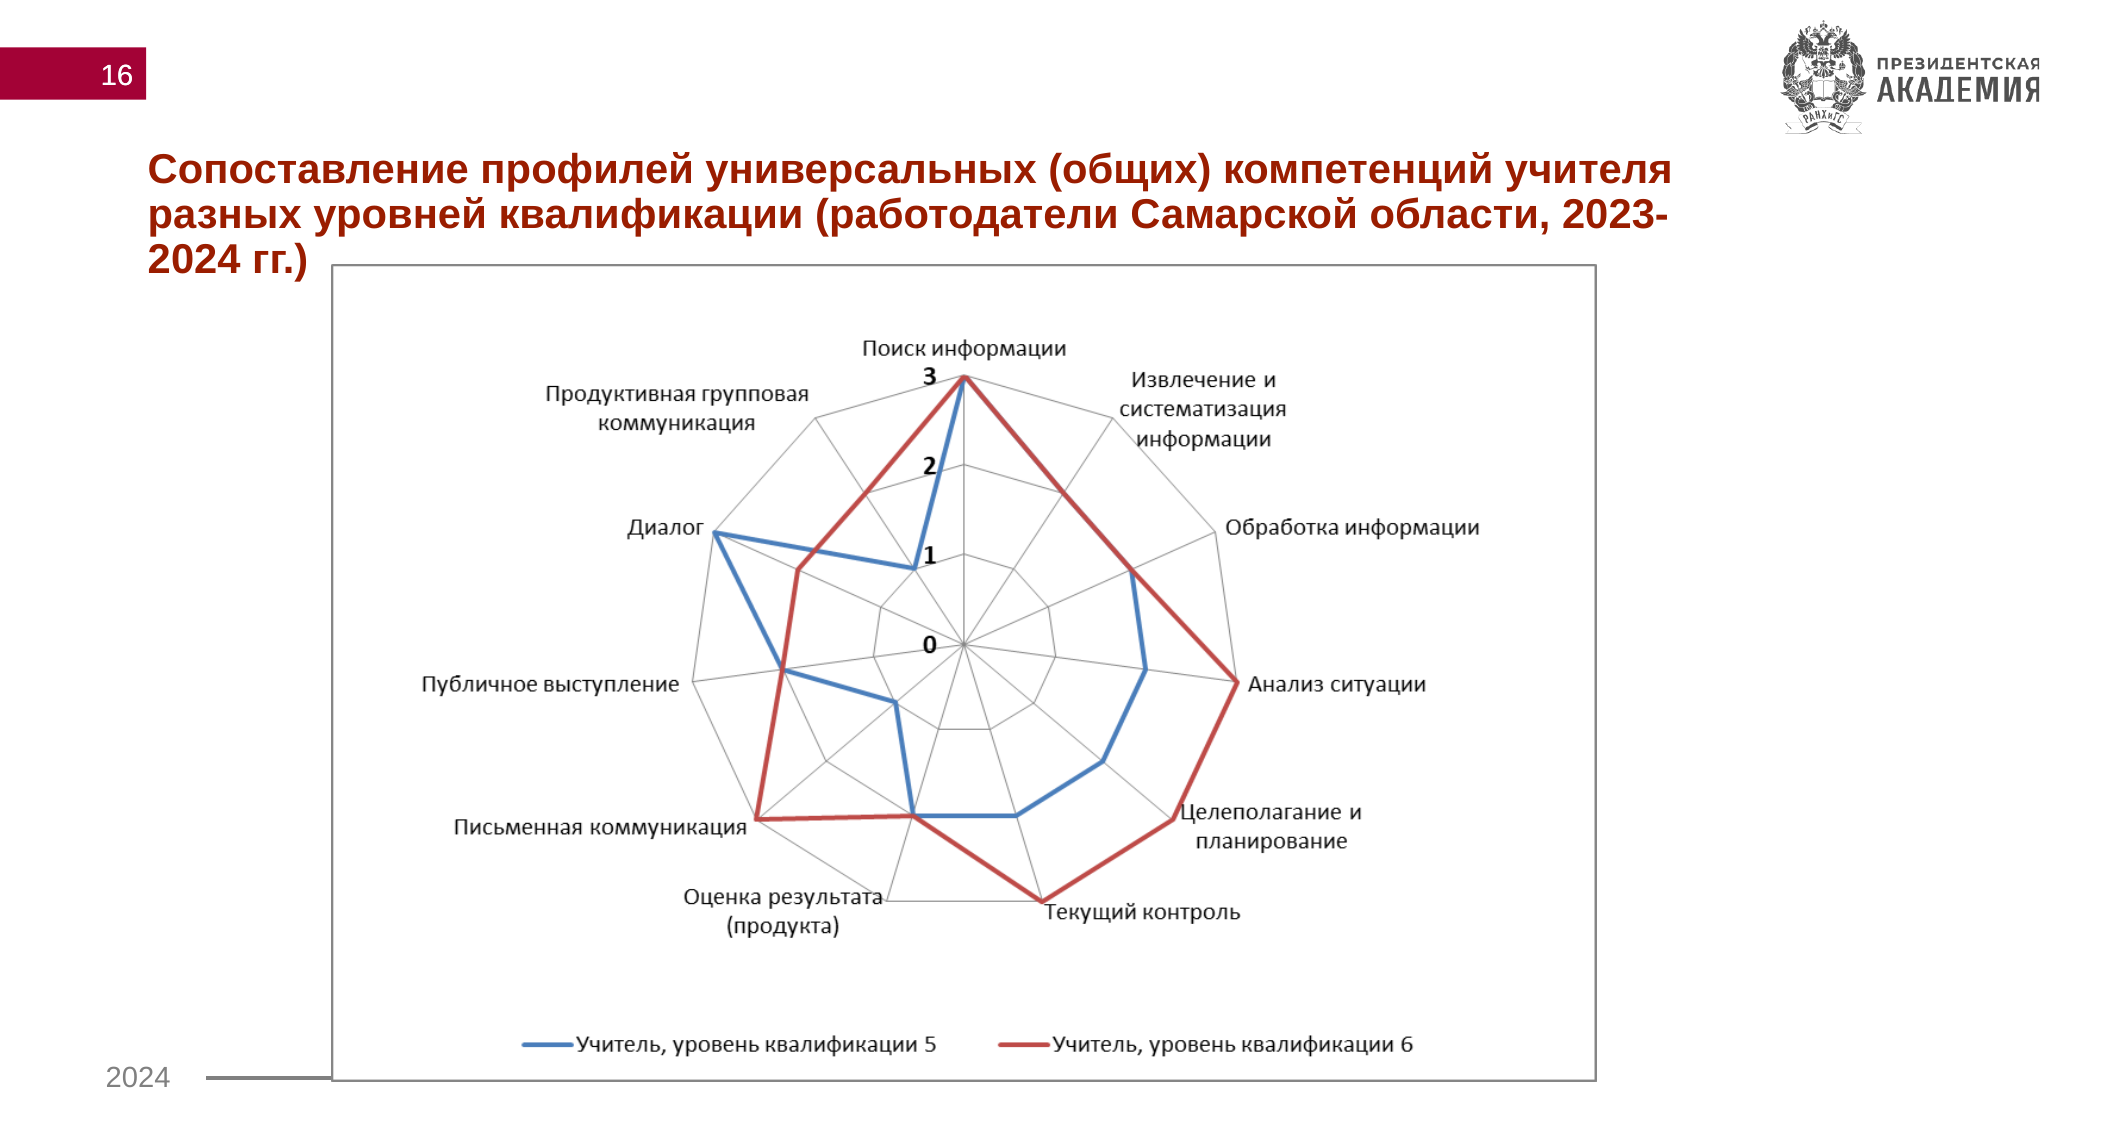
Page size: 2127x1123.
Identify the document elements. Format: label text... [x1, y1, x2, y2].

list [331, 264, 1597, 1082]
title Сопоставление профилей универсальных (общих) компетенций учителя разных уровней квалификации (работодатели Самарской области, 2023-2024 гг.) [147, 147, 1719, 265]
slide_number 16 [27, 43, 149, 104]
picture [1780, 20, 2040, 134]
